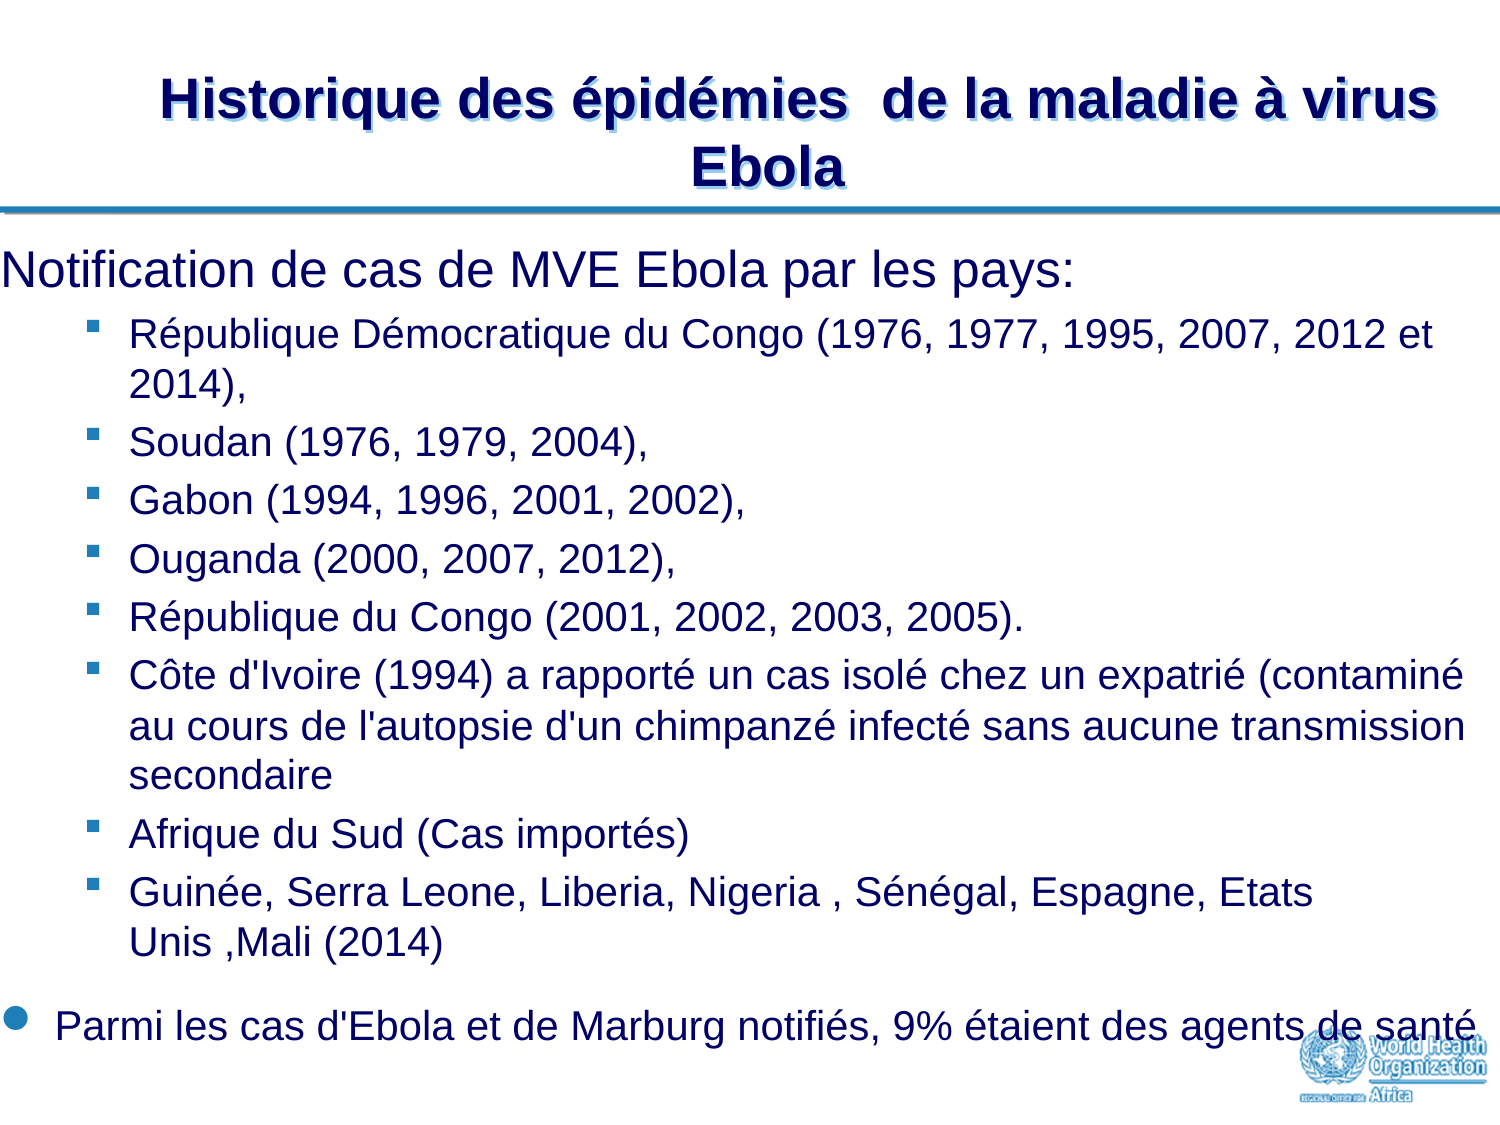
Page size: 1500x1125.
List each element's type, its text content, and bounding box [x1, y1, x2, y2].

list Notification de cas de MVE Ebola par les pays: République Démocratique du Congo (1976, 1977, 1995, 2007, 2012 et 2014), Soudan (1976, 1979, 2004), Gabon (1994, 1996, 2001, 2002), Ouganda (2000, 2007, 2012), République du Congo (2001, 2002, 2003, 2005). Côte d'Ivoire (1994) a rapporté un cas isolé chez un expatrié (contaminé au cours de l'autopsie d'un chimpanzé infecté sans aucune transmission secondaire Afrique du Sud (Cas importés) Guinée, Serra Leone, Liberia, Nigeria , Sénégal, Espagne, Etats Unis ,Mali (2014) Parmi les cas d'Ebola et de Marburg notifiés, 9% étaient des agents de santé [0, 236, 1500, 1125]
title Historique des épidémies de la maladie à virus Ebola [17, 75, 1500, 185]
